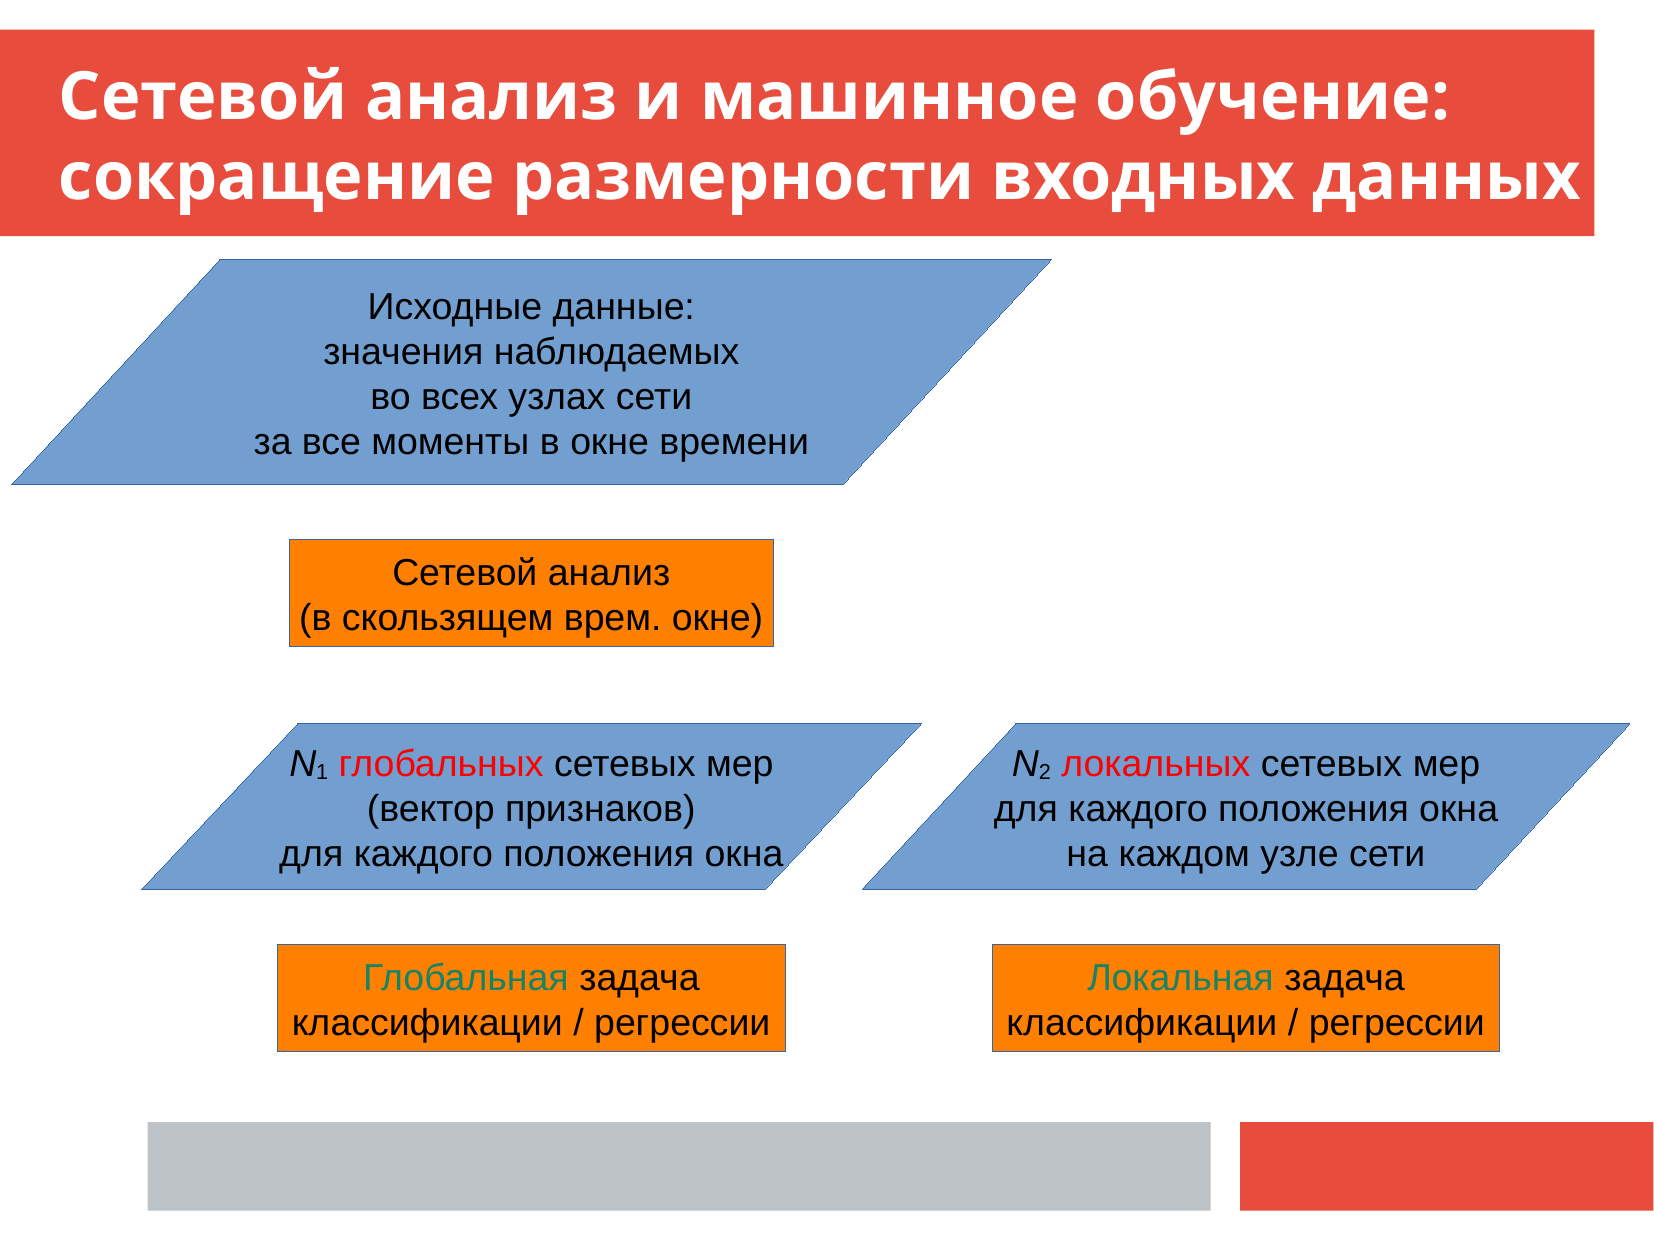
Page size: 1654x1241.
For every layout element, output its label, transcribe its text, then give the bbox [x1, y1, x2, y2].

text_box Исходные данные: значения наблюдаемых во всех узлах сети за все моменты в окне времени [11, 259, 1052, 485]
text_box Глобальная задача классификации / регрессии [277, 944, 786, 1052]
text_box Сетевой анализ и машинное обучение: сокращение размерности входных данных [59, 48, 1595, 217]
text_box Локальная задача классификации / регрессии [992, 944, 1500, 1052]
text_box N2 локальных сетевых мер для каждого положения окна на каждом узле сети [862, 723, 1630, 890]
text_box Сетевой анализ (в скользящем врем. окне) [289, 539, 774, 647]
text_box N1 глобальных сетевых мер (вектор признаков) для каждого положения окна [141, 723, 922, 890]
